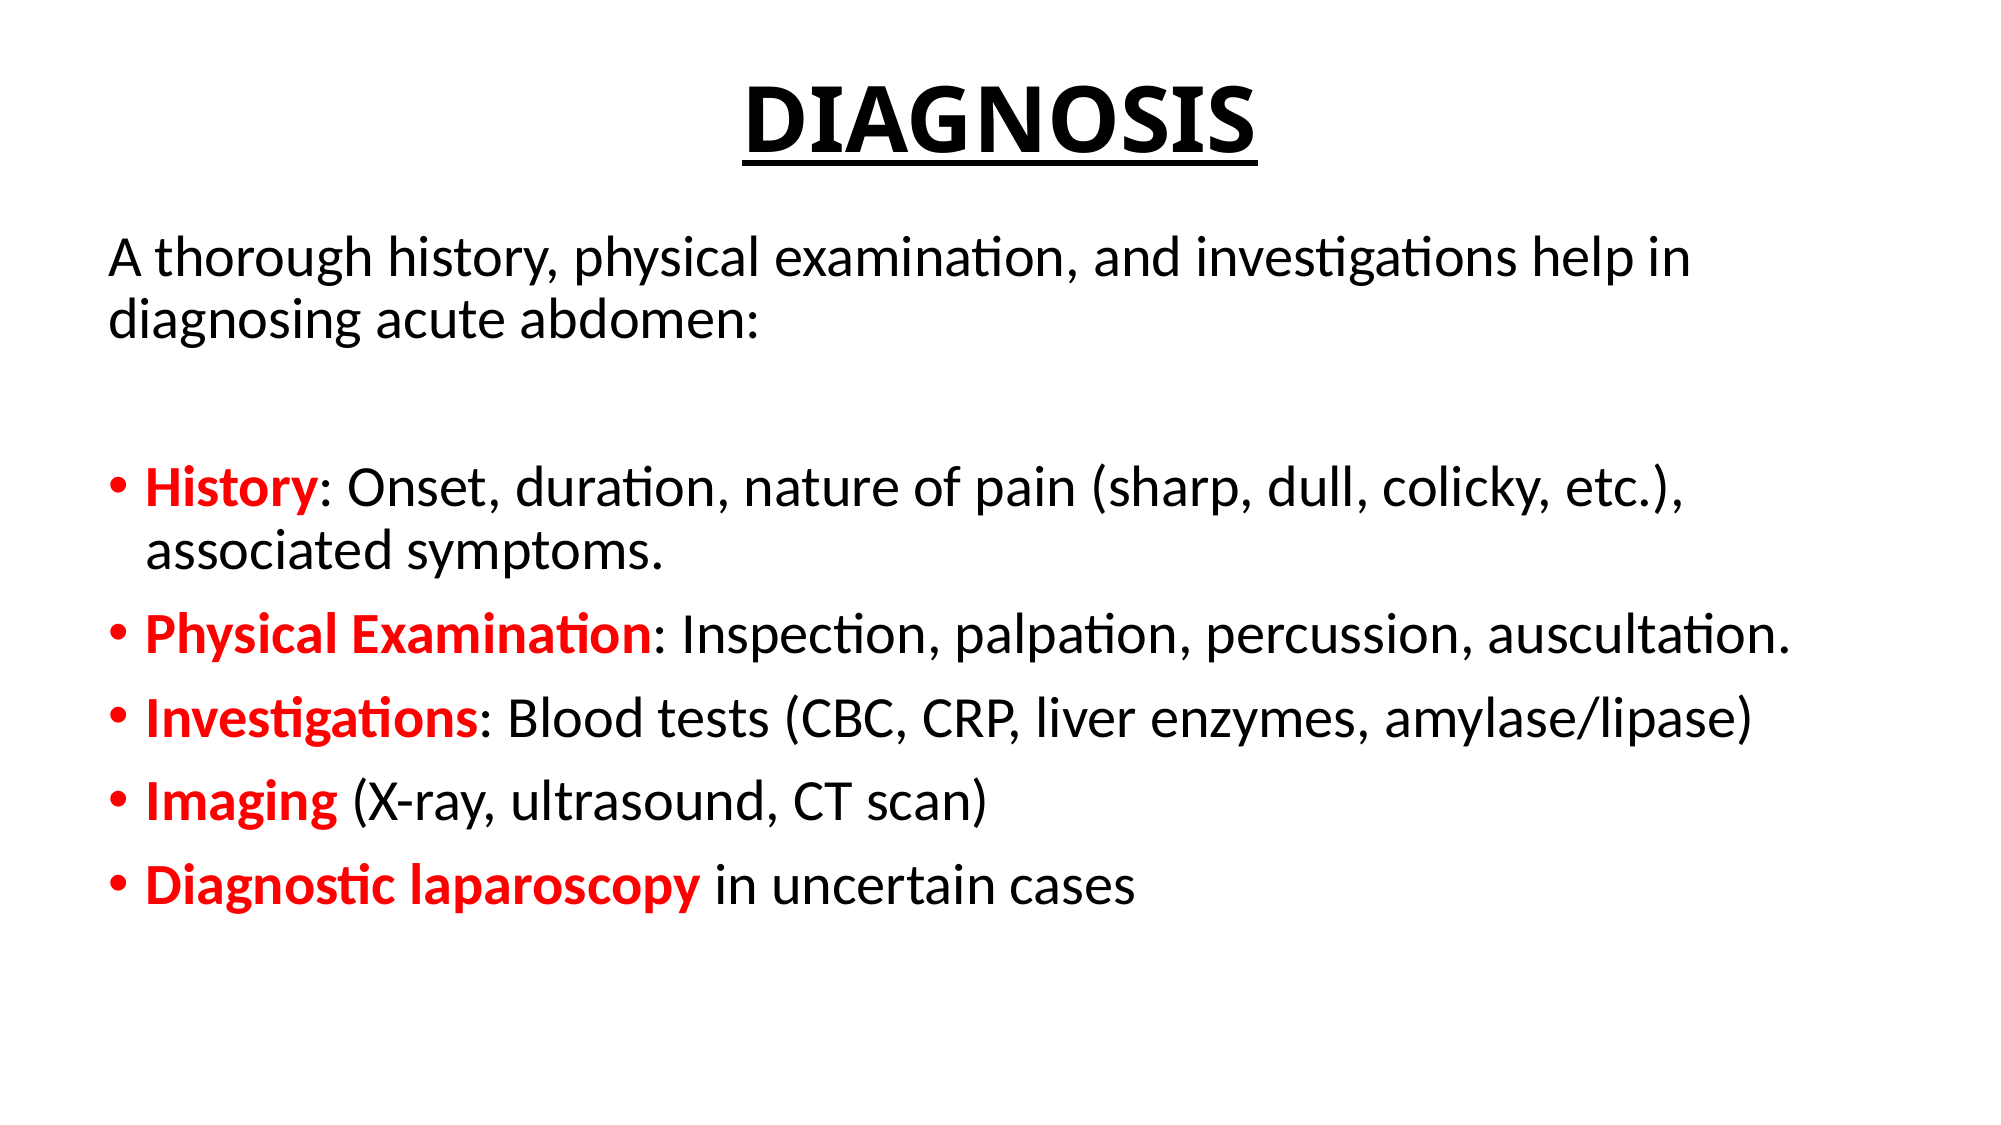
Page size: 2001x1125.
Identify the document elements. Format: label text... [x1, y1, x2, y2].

title DIAGNOSIS [137, 59, 1863, 187]
list A thorough history, physical examination, and investigations help in diagnosing acute abdomen: History: Onset, duration, nature of pain (sharp, dull, colicky, etc.), associated symptoms. Physical Examination: Inspection, palpation, percussion, auscultation. Investigations: Blood tests (CBC, CRP, liver enzymes, amylase/lipase) Imaging (X-ray, ultrasound, CT scan) Diagnostic laparoscopy in uncertain cases [93, 218, 1919, 1078]
